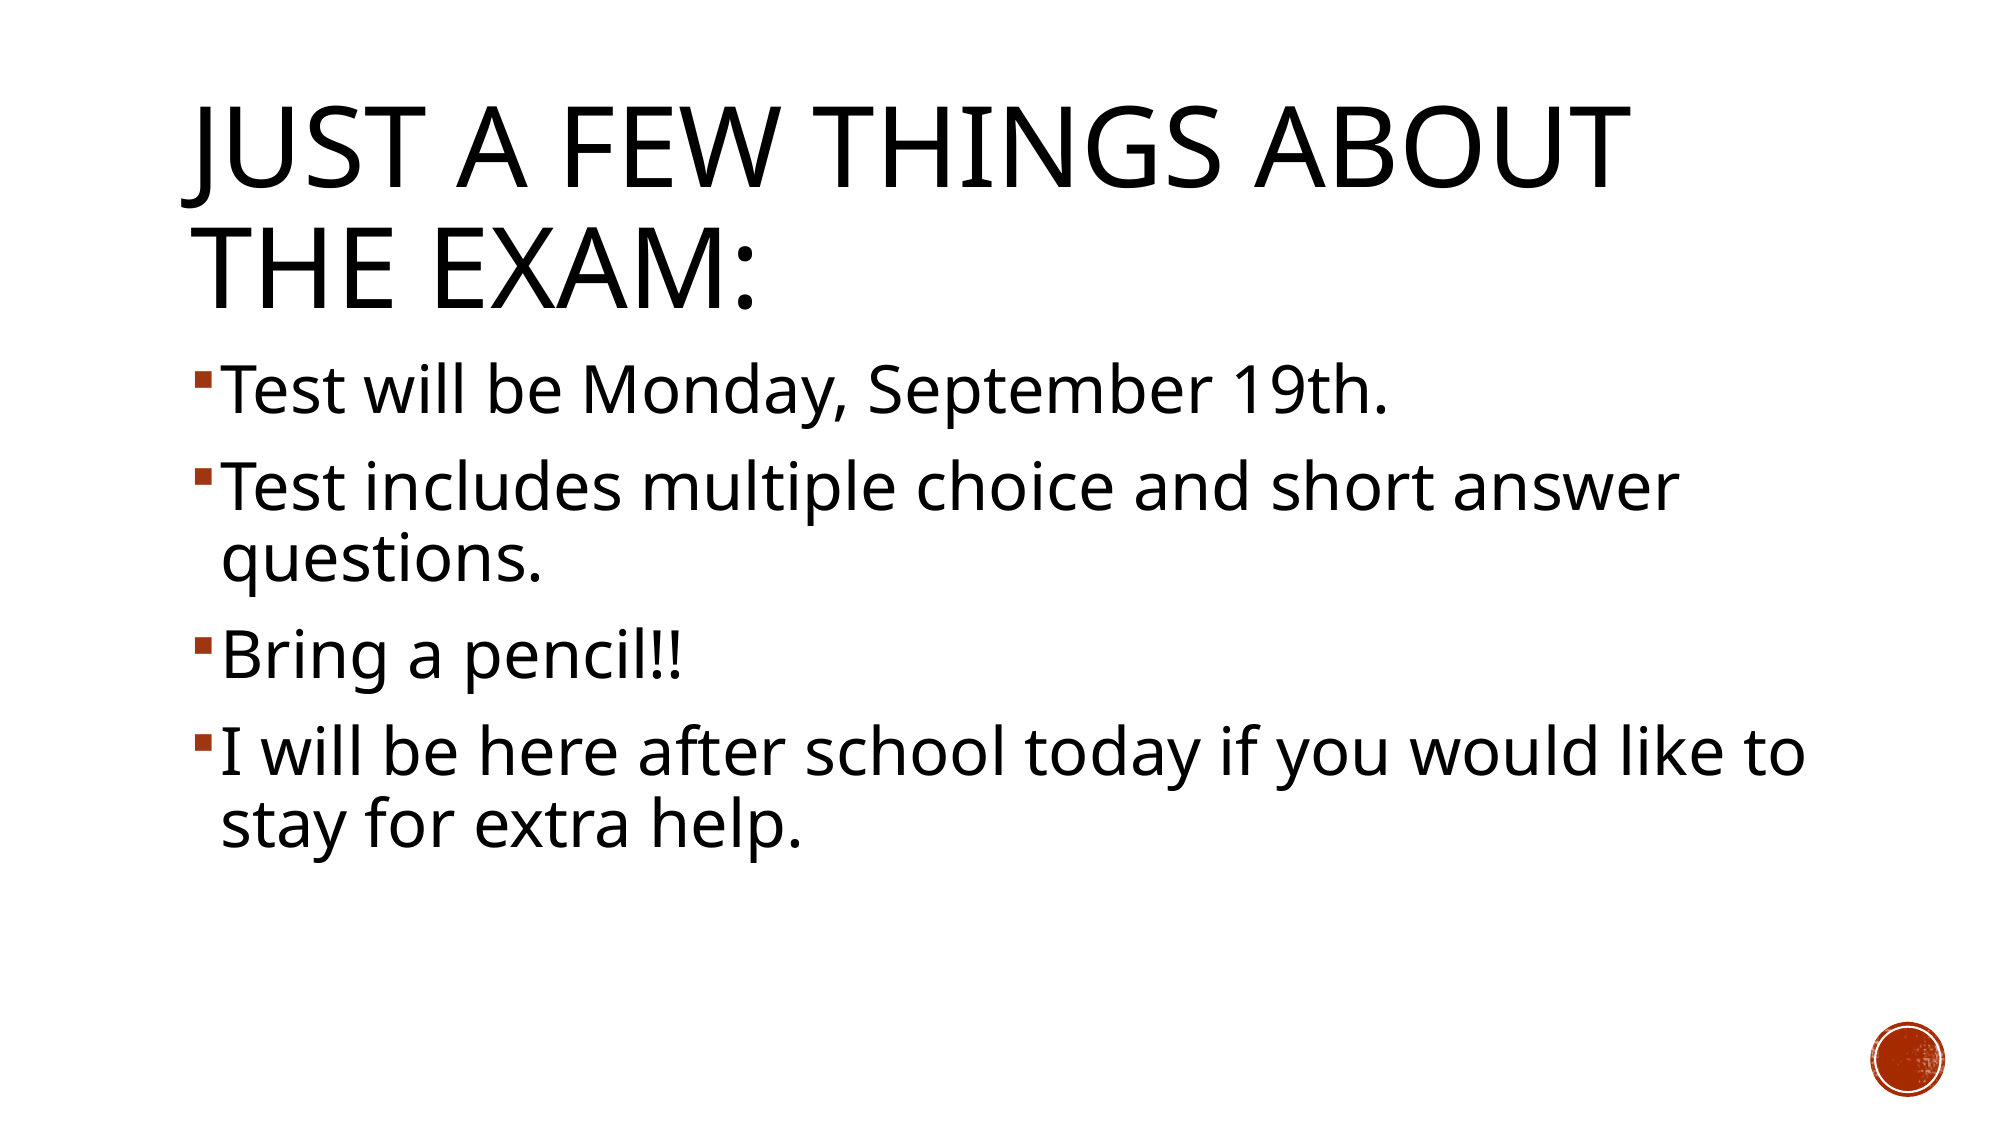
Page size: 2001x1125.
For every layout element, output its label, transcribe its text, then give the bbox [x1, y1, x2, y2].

list Test will be Monday, September 19th. Test includes multiple choice and short answer questions. Bring a pencil!! I will be here after school today if you would like to stay for extra help. [175, 348, 1826, 1013]
title Just a few things about the exam: [175, 79, 1826, 344]
